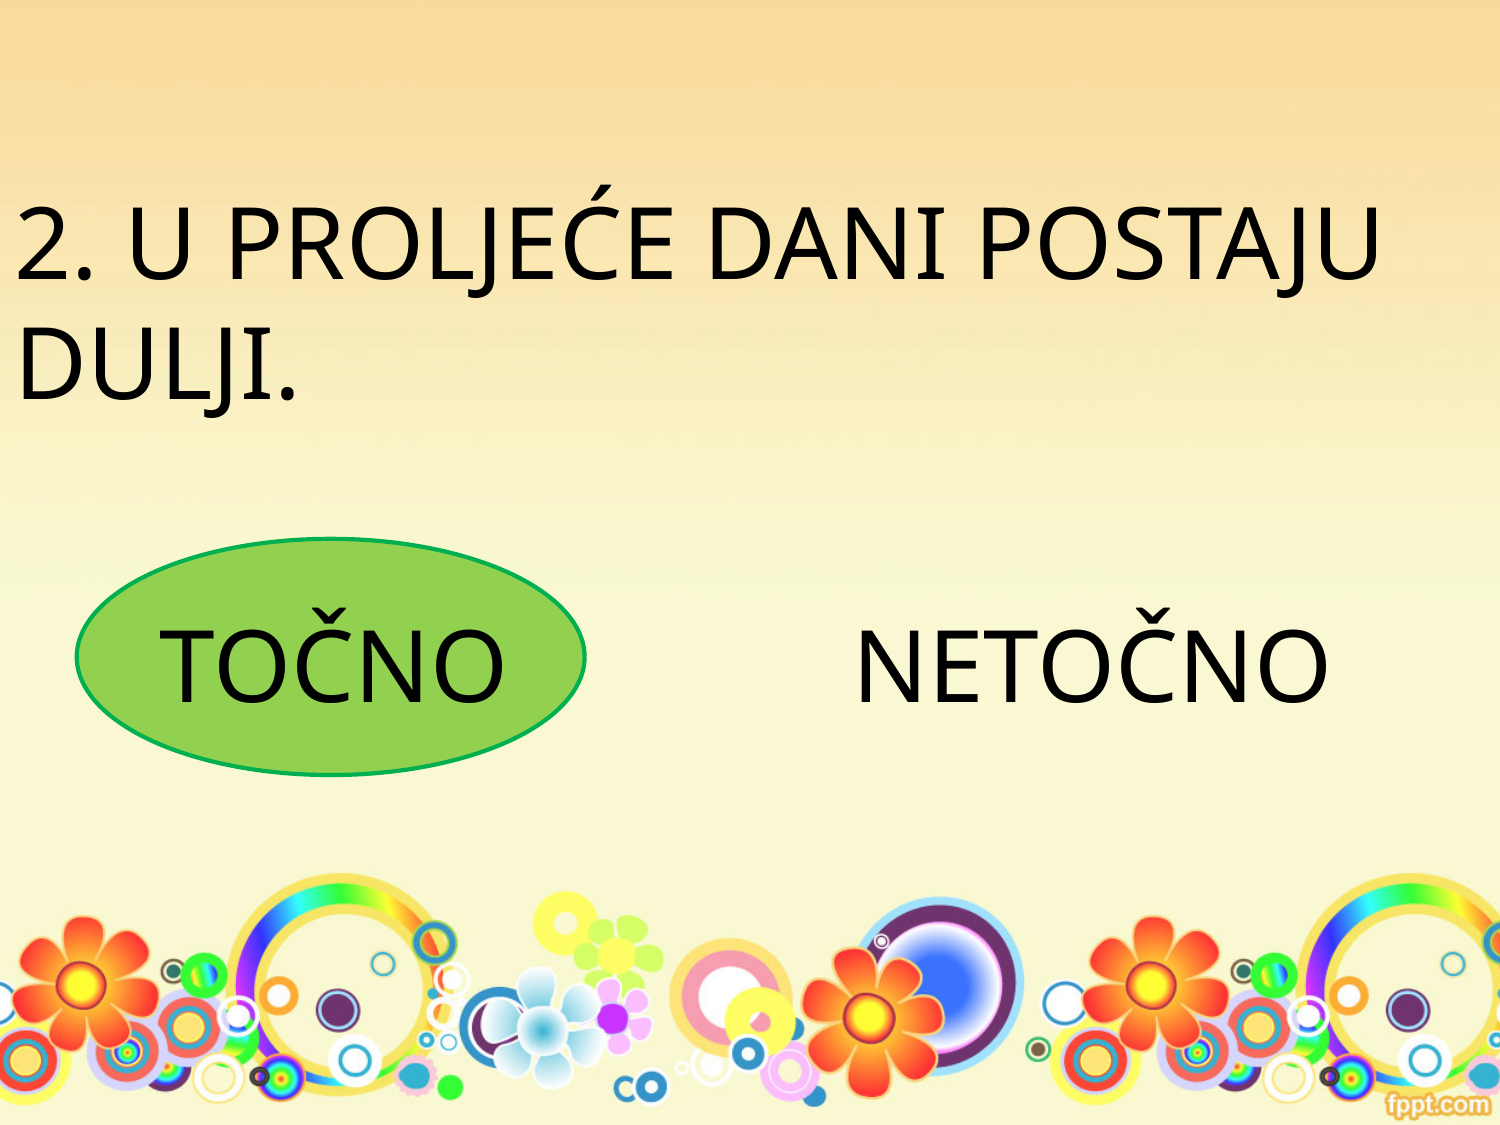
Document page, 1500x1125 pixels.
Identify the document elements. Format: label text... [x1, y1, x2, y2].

text_box NETOČNO [837, 595, 1348, 730]
text_box 2. U PROLJEĆE DANI POSTAJU DULJI. [0, 172, 1412, 428]
text_box TOČNO [145, 595, 524, 730]
text_box [74, 536, 587, 778]
